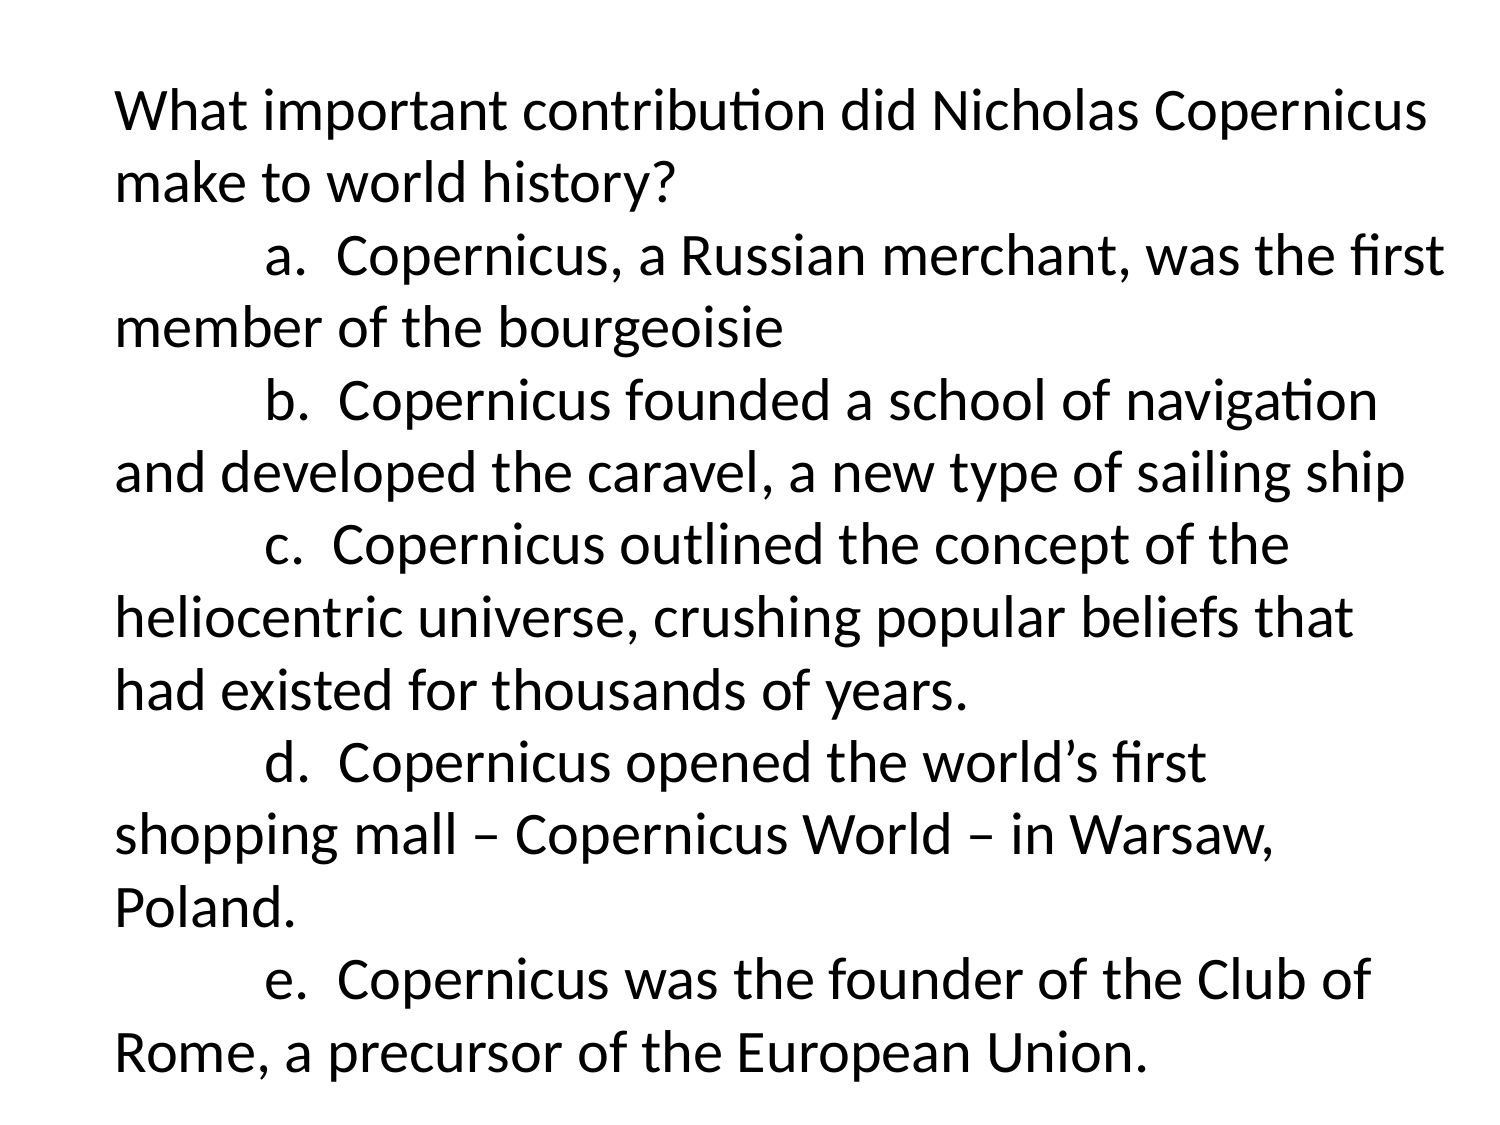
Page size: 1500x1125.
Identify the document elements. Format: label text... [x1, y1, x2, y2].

text_box What important contribution did Nicholas Copernicus make to world history? a. Copernicus, a Russian merchant, was the first member of the bourgeoisie b. Copernicus founded a school of navigation and developed the caravel, a new type of sailing ship c. Copernicus outlined the concept of the heliocentric universe, crushing popular beliefs that had existed for thousands of years. d. Copernicus opened the world’s first shopping mall – Copernicus World – in Warsaw, Poland. e. Copernicus was the founder of the Club of Rome, a precursor of the European Union. [99, 62, 1463, 1092]
